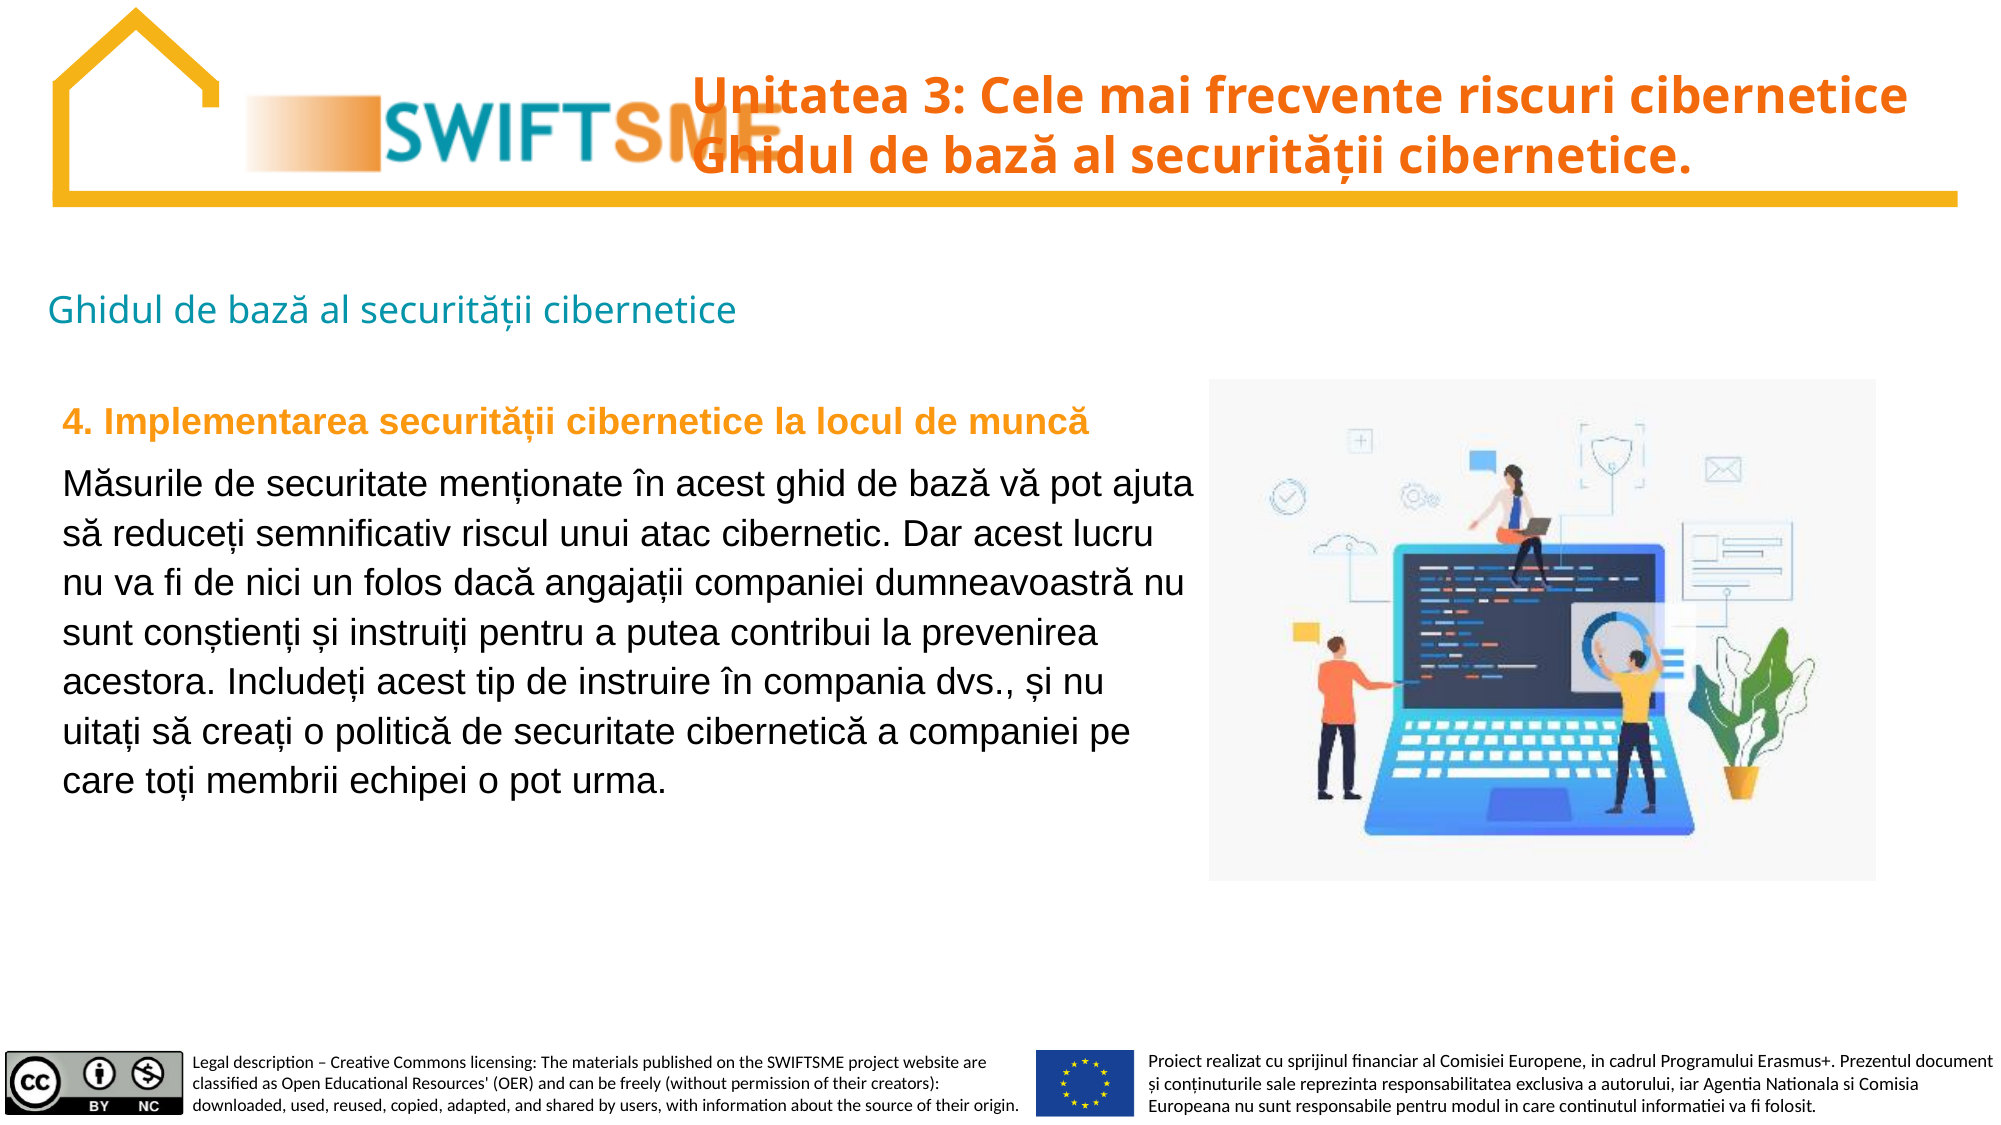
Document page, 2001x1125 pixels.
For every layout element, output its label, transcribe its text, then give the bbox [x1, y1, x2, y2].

picture [1209, 379, 1876, 881]
text_box Ghidul de bază al securității cibernetice 4. Implementarea securității cibernetice la locul de muncă Măsurile de securitate menționate în acest ghid de bază vă pot ajuta să reduceți semnificativ riscul unui atac cibernetic. Dar acest lucru nu va fi de nici un folos dacă angajații companiei dumneavoastră nu sunt conștienți și instruiți pentru a putea contribui la prevenirea acestora. Includeți acest tip de instruire în compania dvs., și nu uitați să creați o politică de securitate cibernetică a companiei pe care toți membrii echipei o pot urma. [32, 278, 1210, 871]
text_box Legal description – Creative Commons licensing: The materials published on the SWIFTSME project website are classified as Open Educational Resources' (OER) and can be freely (without permission of their creators): downloaded, used, reused, copied, adapted, and shared by users, with information about the source of their origin. [177, 1043, 1044, 1123]
picture [231, 80, 799, 187]
picture [5, 1050, 184, 1115]
picture [1036, 1050, 1139, 1117]
text_box Proiect realizat cu sprijinul financiar al Comisiei Europene, in cadrul Programului Erasmus+. Prezentul document și conținuturile sale reprezinta responsabilitatea exclusiva a autorului, iar Agentia Nationala si Comisia Europeana nu sunt responsabile pentru modul in care continutul informatiei va fi folosit. [1133, 1041, 2000, 1124]
text_box Unitatea 3: Cele mai frecvente riscuri cibernetice Ghidul de bază al securității cibernetice. [676, 56, 1973, 257]
